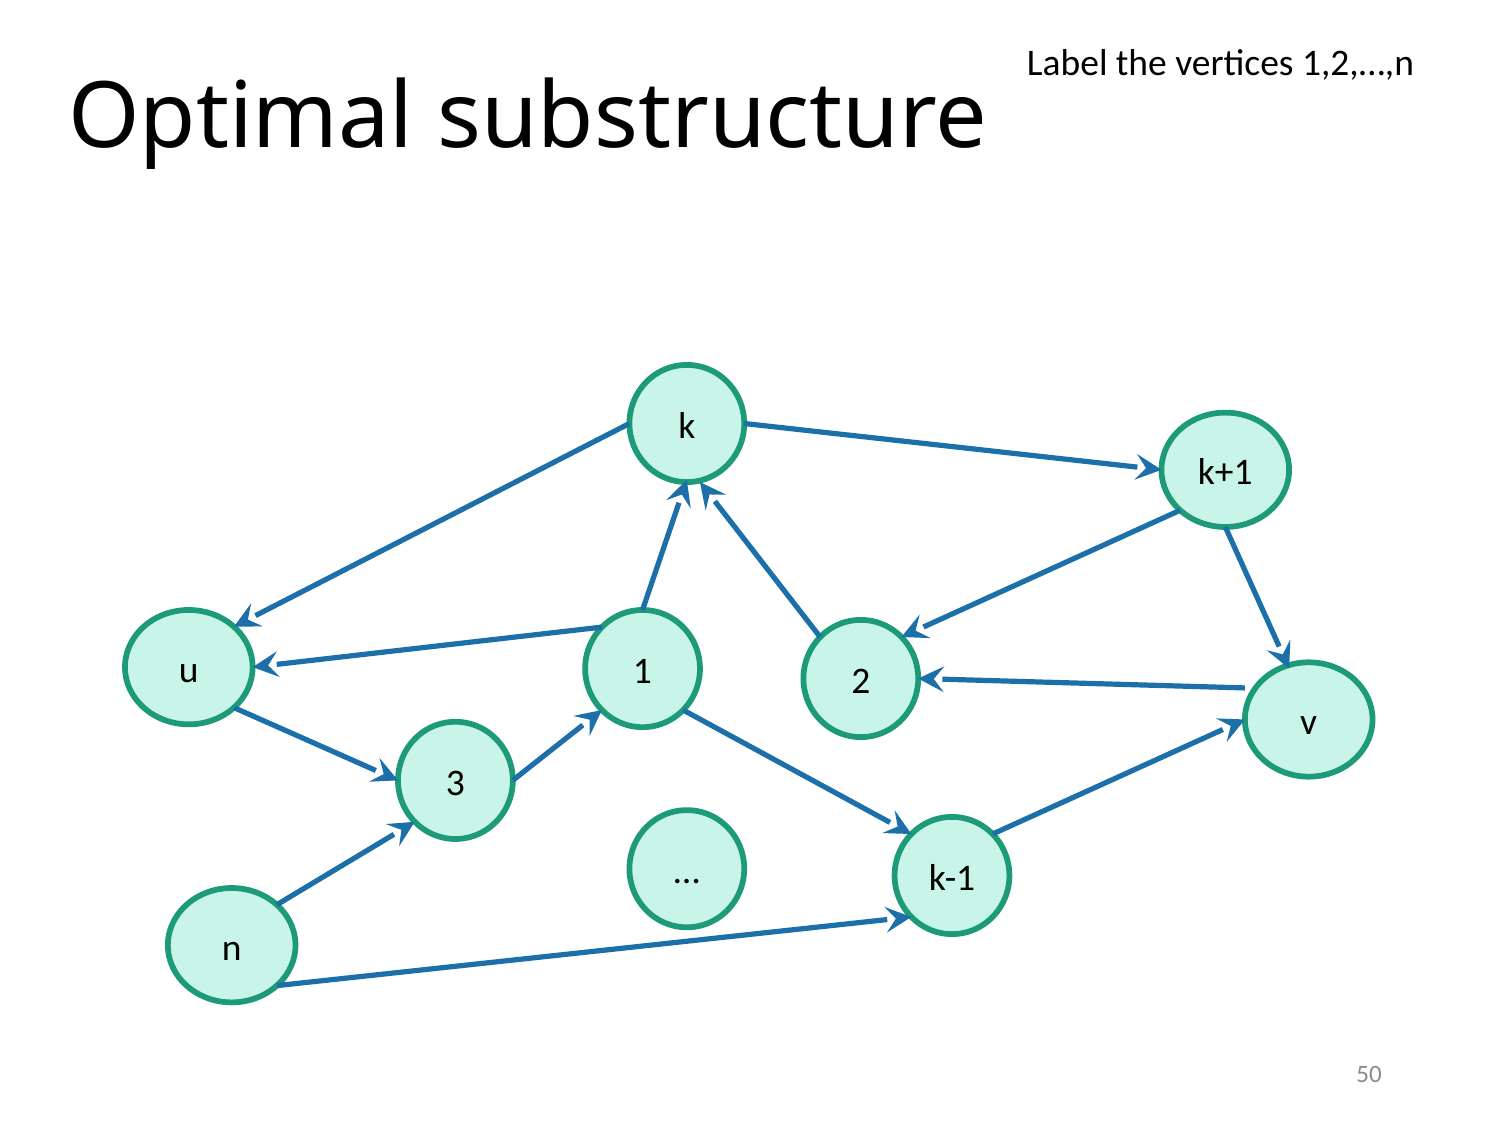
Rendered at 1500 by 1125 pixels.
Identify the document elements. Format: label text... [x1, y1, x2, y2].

title Optimal substructure [53, 14, 1347, 221]
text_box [744, 423, 1162, 470]
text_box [699, 482, 821, 638]
text_box v [1243, 661, 1374, 778]
text_box Label the vertices 1,2,…,n [1012, 30, 1478, 91]
text_box u [123, 608, 254, 726]
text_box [683, 709, 912, 834]
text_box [642, 482, 687, 610]
text_box 3 [396, 720, 514, 841]
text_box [233, 707, 398, 781]
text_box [276, 821, 415, 905]
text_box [1225, 526, 1290, 669]
text_box … [628, 809, 746, 916]
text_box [512, 709, 602, 781]
text_box k+1 [1160, 411, 1291, 528]
slide_number 50 [1059, 1042, 1397, 1103]
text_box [901, 510, 1181, 638]
text_box 2 [802, 618, 920, 709]
text_box k [628, 363, 746, 484]
text_box 1 [584, 609, 702, 729]
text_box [233, 423, 630, 627]
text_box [918, 678, 1245, 688]
text_box n [166, 886, 288, 1004]
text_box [276, 916, 912, 986]
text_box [252, 627, 602, 668]
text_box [992, 719, 1245, 835]
text_box k-1 [893, 815, 1011, 936]
